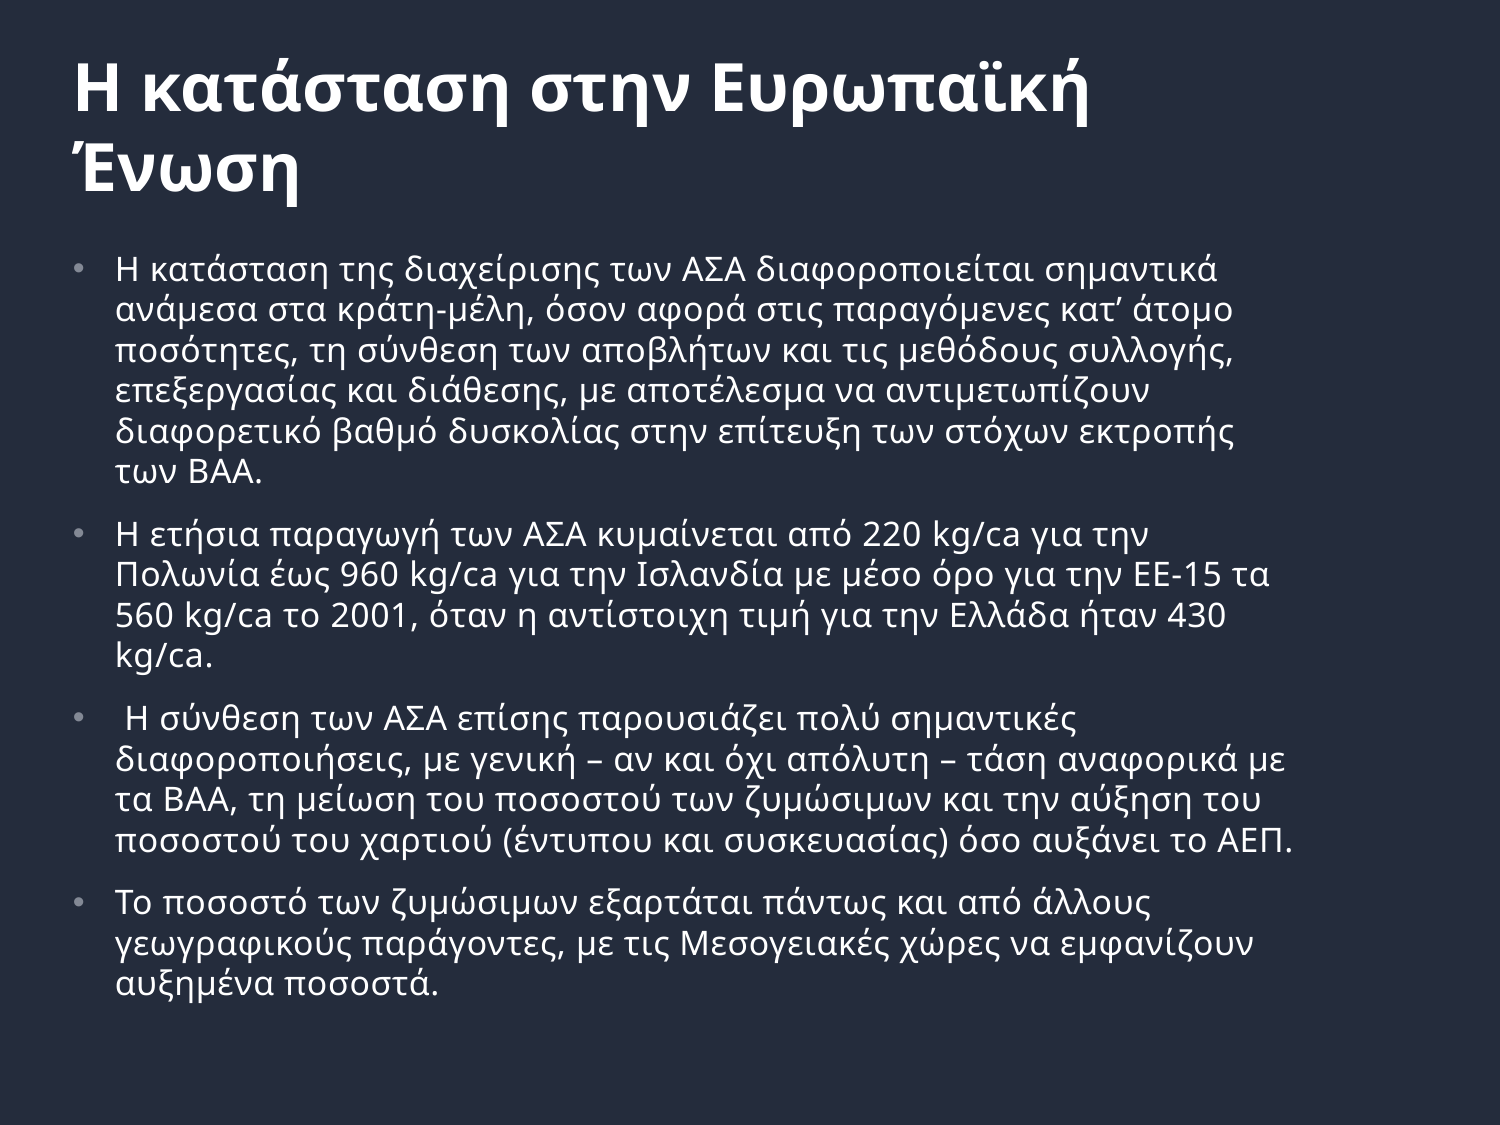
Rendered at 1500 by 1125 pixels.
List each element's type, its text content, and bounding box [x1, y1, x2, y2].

list Η κατάσταση της διαχείρισης των ΑΣΑ διαφοροποιείται σημαντικά ανάμεσα στα κράτη-μέλη, όσον αφορά στις παραγόμενες κατ’ άτομο ποσότητες, τη σύνθεση των αποβλήτων και τις μεθόδους συλλογής, επεξεργασίας και διάθεσης, με αποτέλεσμα να αντιμετωπίζουν διαφορετικό βαθμό δυσκολίας στην επίτευξη των στόχων εκτροπής των ΒΑΑ. Η ετήσια παραγωγή των ΑΣΑ κυμαίνεται από 220 kg/ca για την Πολωνία έως 960 kg/ca για την Ισλανδία με μέσο όρο για την ΕΕ-15 τα 560 kg/ca το 2001, όταν η αντίστοιχη τιμή για την Ελλάδα ήταν 430 kg/ca. Η σύνθεση των ΑΣΑ επίσης παρουσιάζει πολύ σημαντικές διαφοροποιήσεις, με γενική – αν και όχι απόλυτη – τάση αναφορικά με τα ΒΑΑ, τη μείωση του ποσοστού των ζυμώσιμων και την αύξηση του ποσοστού του χαρτιού (έντυπου και συσκευασίας) όσο αυξάνει το ΑΕΠ. Το ποσοστό των ζυμώσιμων εξαρτάται πάντως και από άλλους γεωγραφικούς παράγοντες, με τις Μεσογειακές χώρες να εμφανίζουν αυξημένα ποσοστά. [57, 239, 1318, 1015]
title Η κατάσταση στην Ευρωπαϊκή Ένωση [57, 37, 1318, 213]
